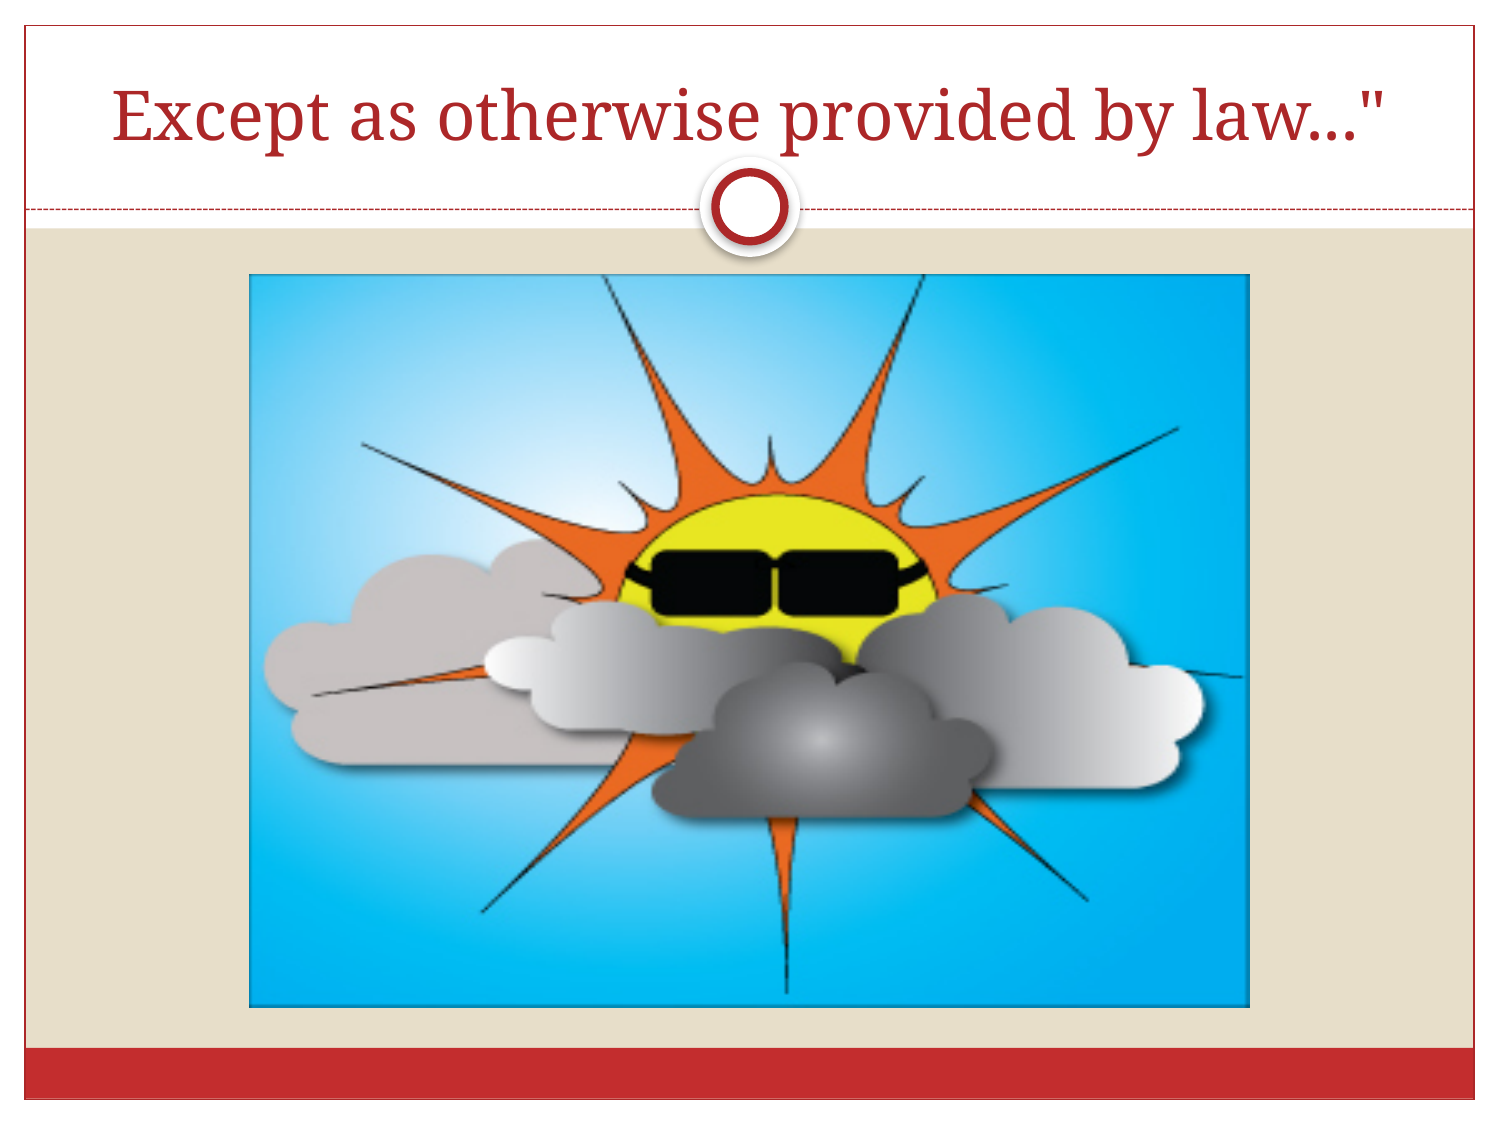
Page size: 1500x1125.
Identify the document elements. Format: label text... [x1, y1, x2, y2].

title Except as otherwise provided by law..." [49, 37, 1450, 162]
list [249, 274, 1251, 1008]
